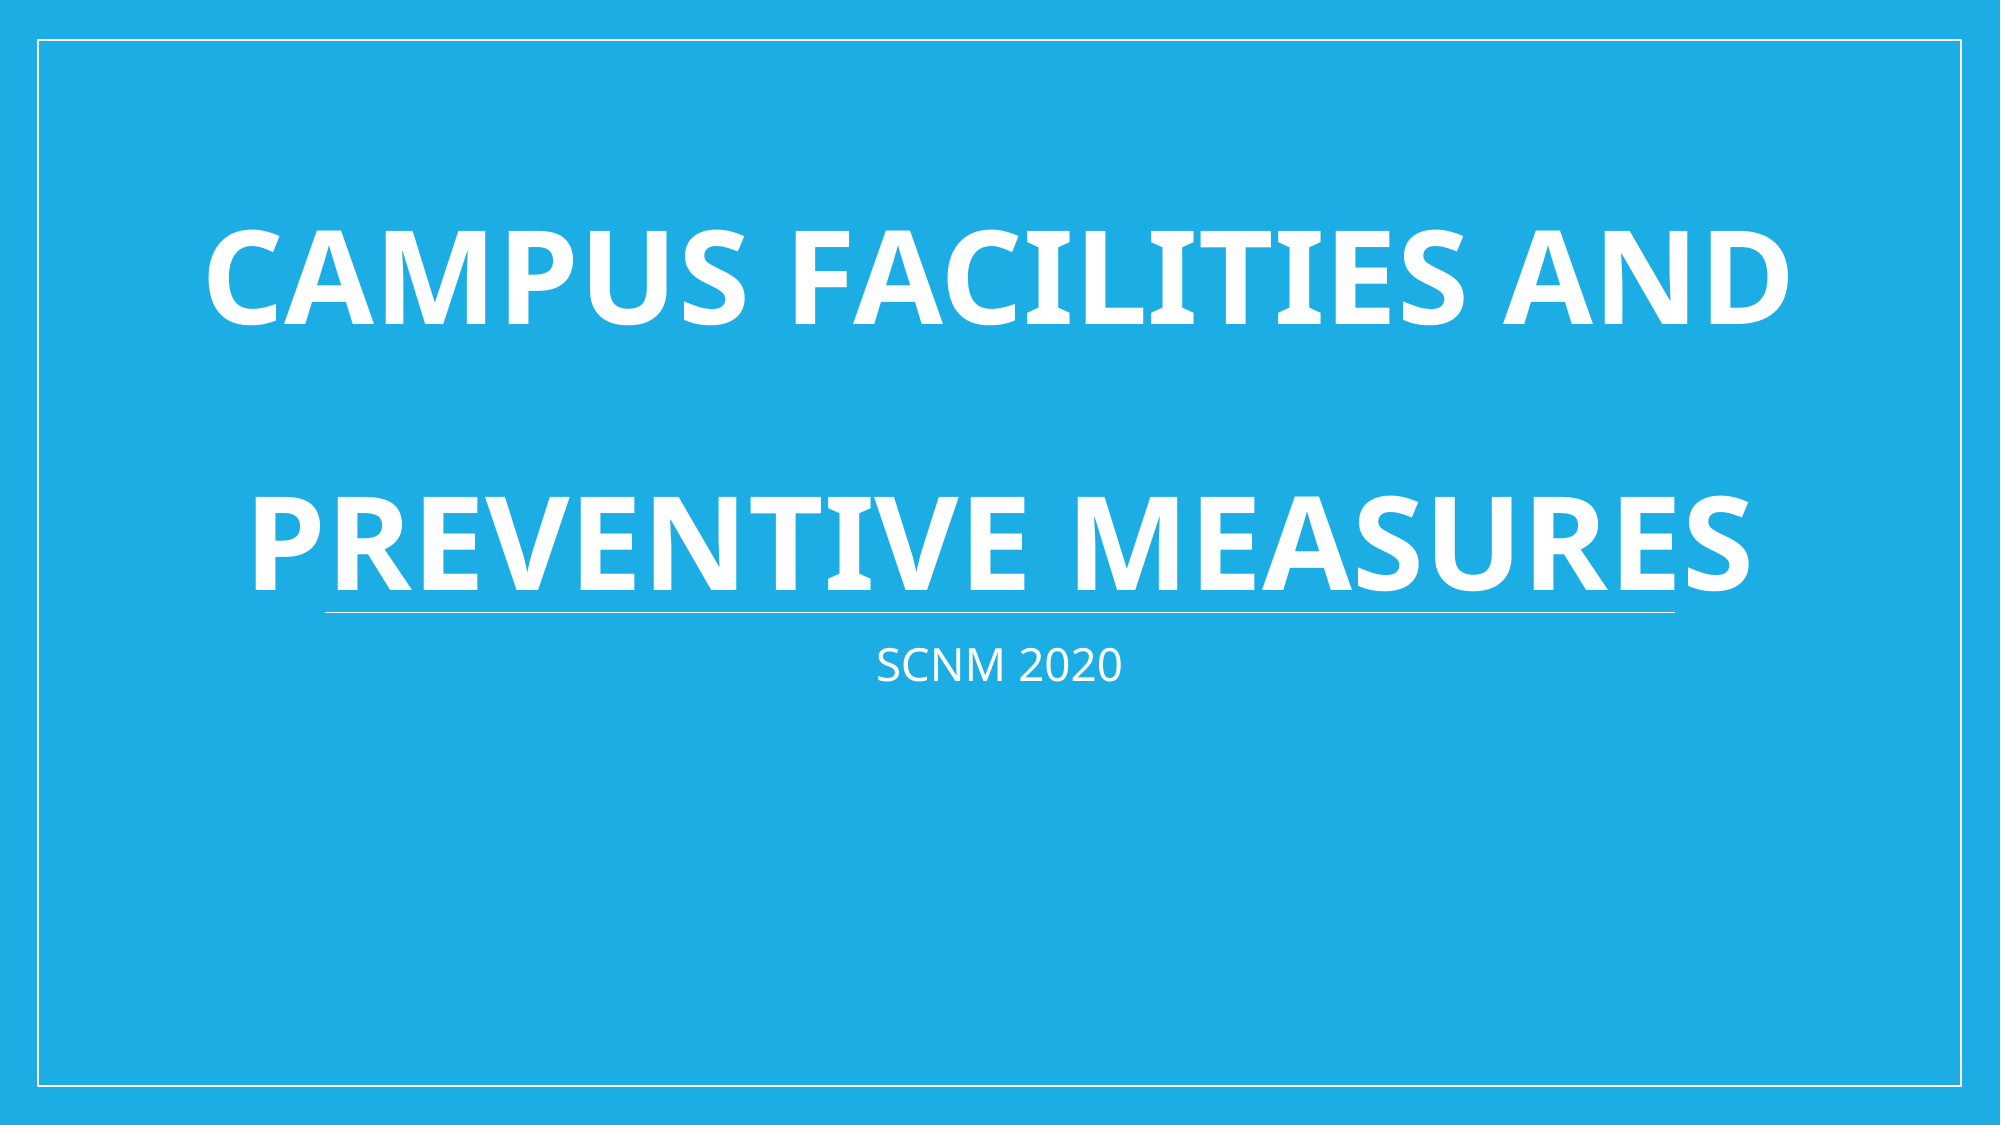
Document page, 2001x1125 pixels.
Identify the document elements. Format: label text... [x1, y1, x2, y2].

subtitle SCNM 2020 [280, 634, 1719, 863]
title CAMPUS FACILITIES AND PREVENTIVE MEASURES [182, 144, 1818, 625]
